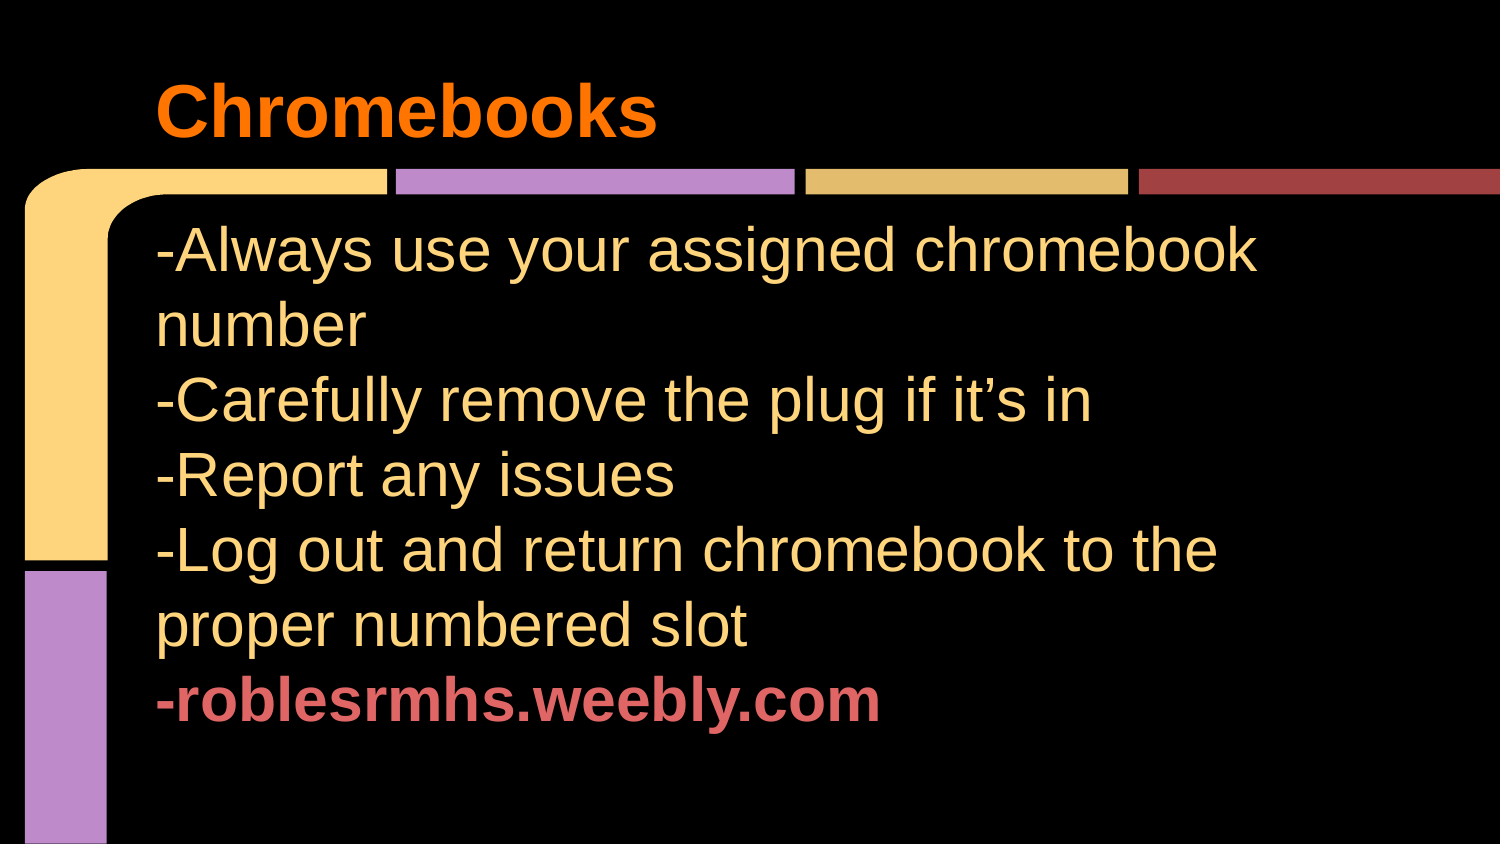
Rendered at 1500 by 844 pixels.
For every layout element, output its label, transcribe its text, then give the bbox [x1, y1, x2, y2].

list -Always use your assigned chromebook number -Carefully remove the plug if it’s in -Report any issues -Log out and return chromebook to the proper numbered slot -roblesrmhs.weebly.com [140, 194, 1425, 749]
title Chromebooks [140, 0, 1425, 168]
